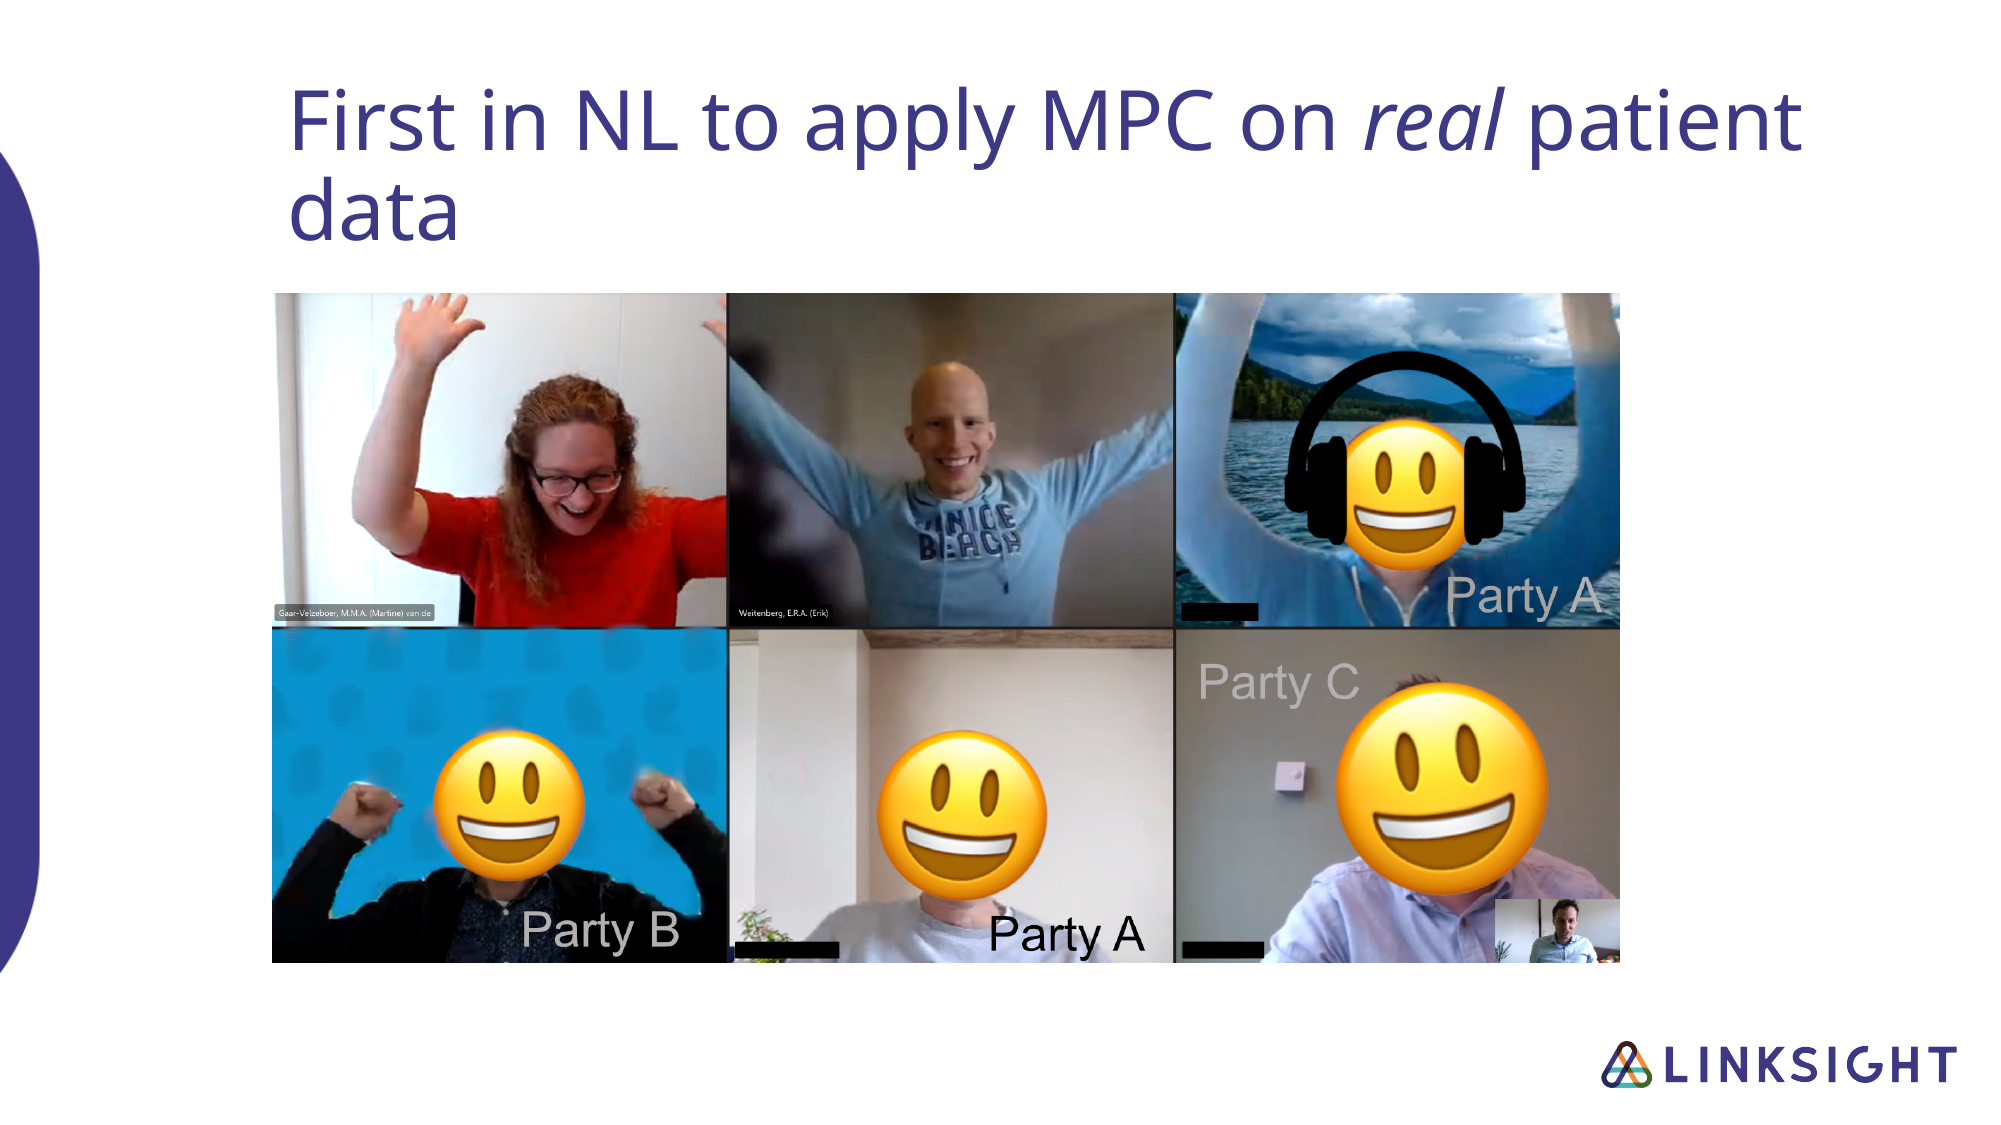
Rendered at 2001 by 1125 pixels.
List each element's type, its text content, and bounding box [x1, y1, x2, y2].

title First in NL to apply MPC on real patient data [272, 59, 1846, 278]
picture [0, 0, 2001, 1125]
